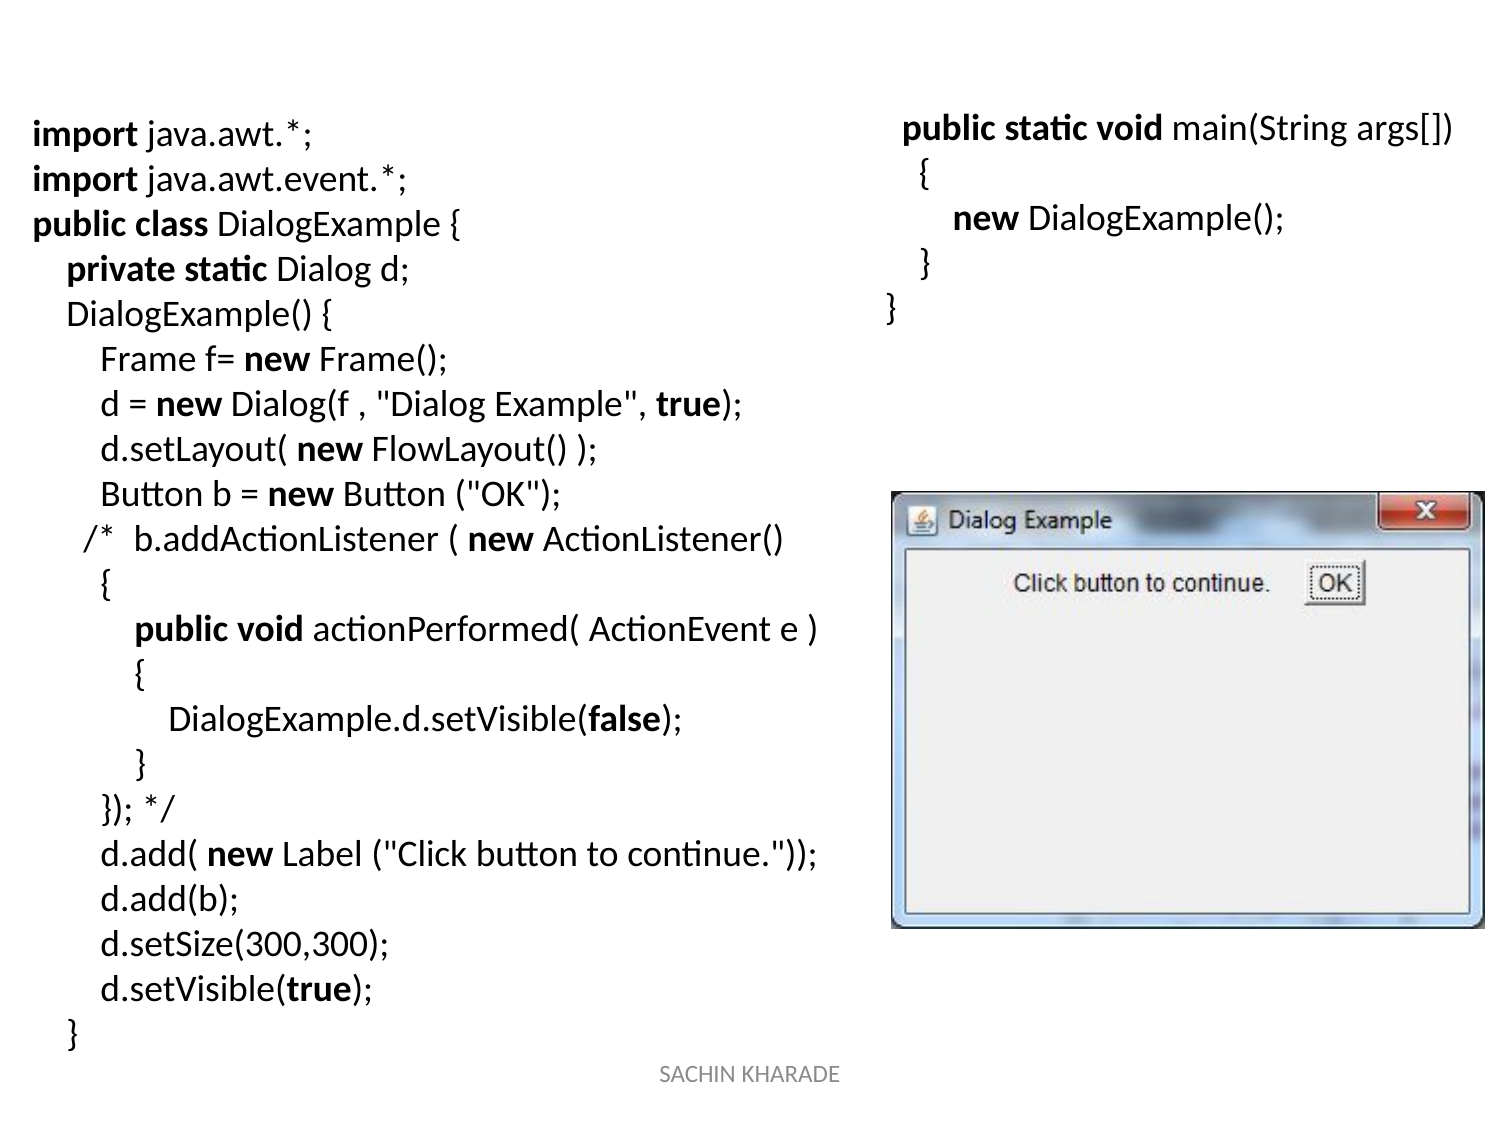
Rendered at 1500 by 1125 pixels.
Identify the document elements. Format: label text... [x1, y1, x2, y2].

picture [891, 491, 1486, 929]
text_box import java.awt.*; import java.awt.event.*; public class DialogExample { private static Dialog d; DialogExample() { Frame f= new Frame(); d = new Dialog(f , "Dialog Example", true); d.setLayout( new FlowLayout() ); Button b = new Button ("OK"); /* b.addActionListener ( new ActionListener() { public void actionPerformed( ActionEvent e ) { DialogExample.d.setVisible(false); } }); */ d.add( new Label ("Click button to continue.")); d.add(b); d.setSize(300,300); d.setVisible(true); } [17, 101, 928, 1062]
footer SACHIN KHARADE [512, 1042, 988, 1103]
text_box public static void main(String args[]) { new DialogExample(); } } [870, 95, 1497, 336]
